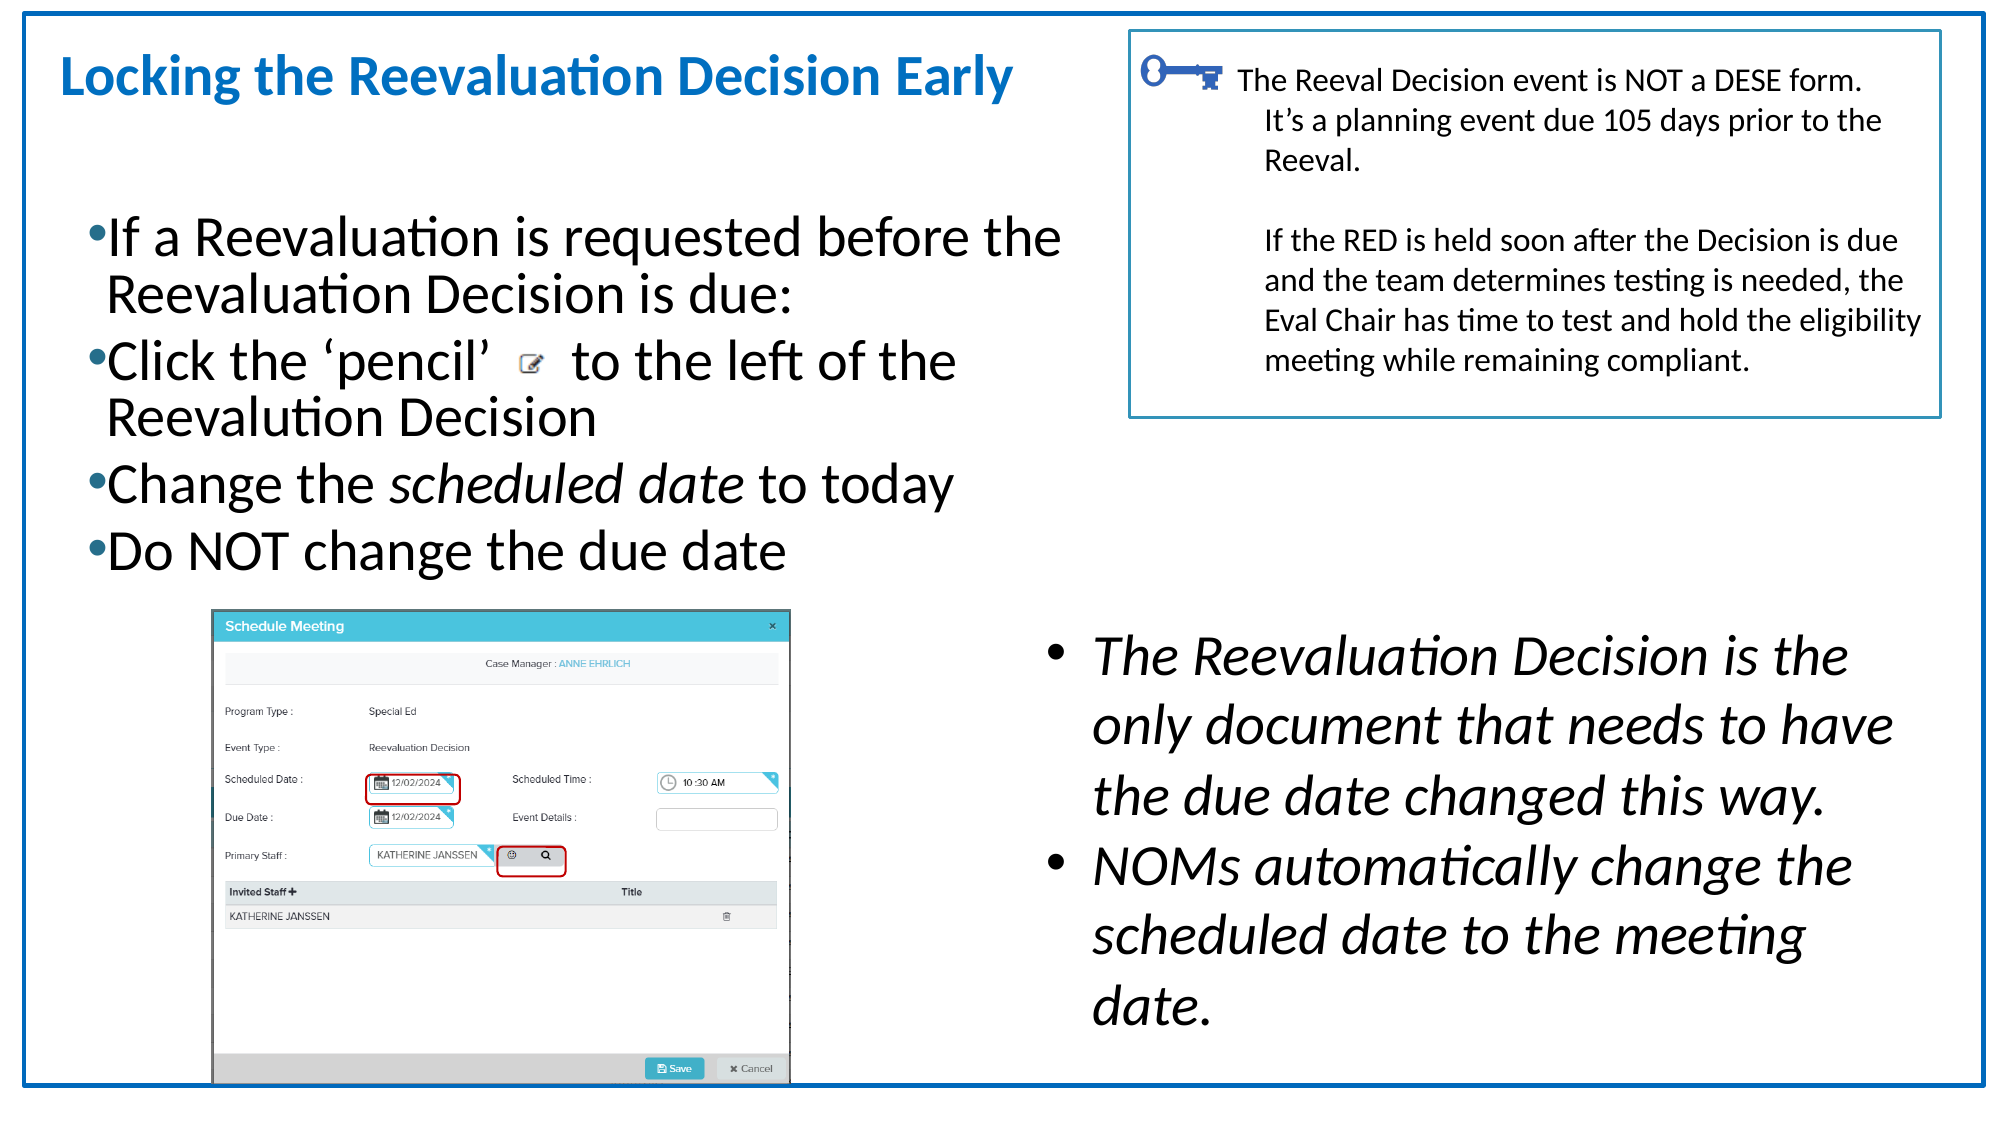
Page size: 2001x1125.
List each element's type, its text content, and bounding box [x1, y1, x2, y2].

picture [1140, 38, 1223, 104]
text_box Locking the Reevaluation Decision Early If a Reevaluation is requested before the Reevaluation Decision is due: Click the ‘pencil’ to the left of the Reevalution Decision Change the scheduled date to today Do NOT change the due date [23, 13, 1984, 1086]
picture [211, 609, 791, 1084]
text_box The Reevaluation Decision is the only document that needs to have the due date changed this way. NOMs automatically change the scheduled date to the meeting date. [1031, 609, 1931, 1089]
text_box The Reeval Decision event is NOT a DESE form. It’s a planning event due 105 days prior to the Reeval. If the RED is held soon after the Decision is due and the team determines testing is needed, the Eval Chair has time to test and hold the eligibility meeting while remaining compliant. [1129, 30, 1941, 418]
picture [513, 344, 556, 386]
